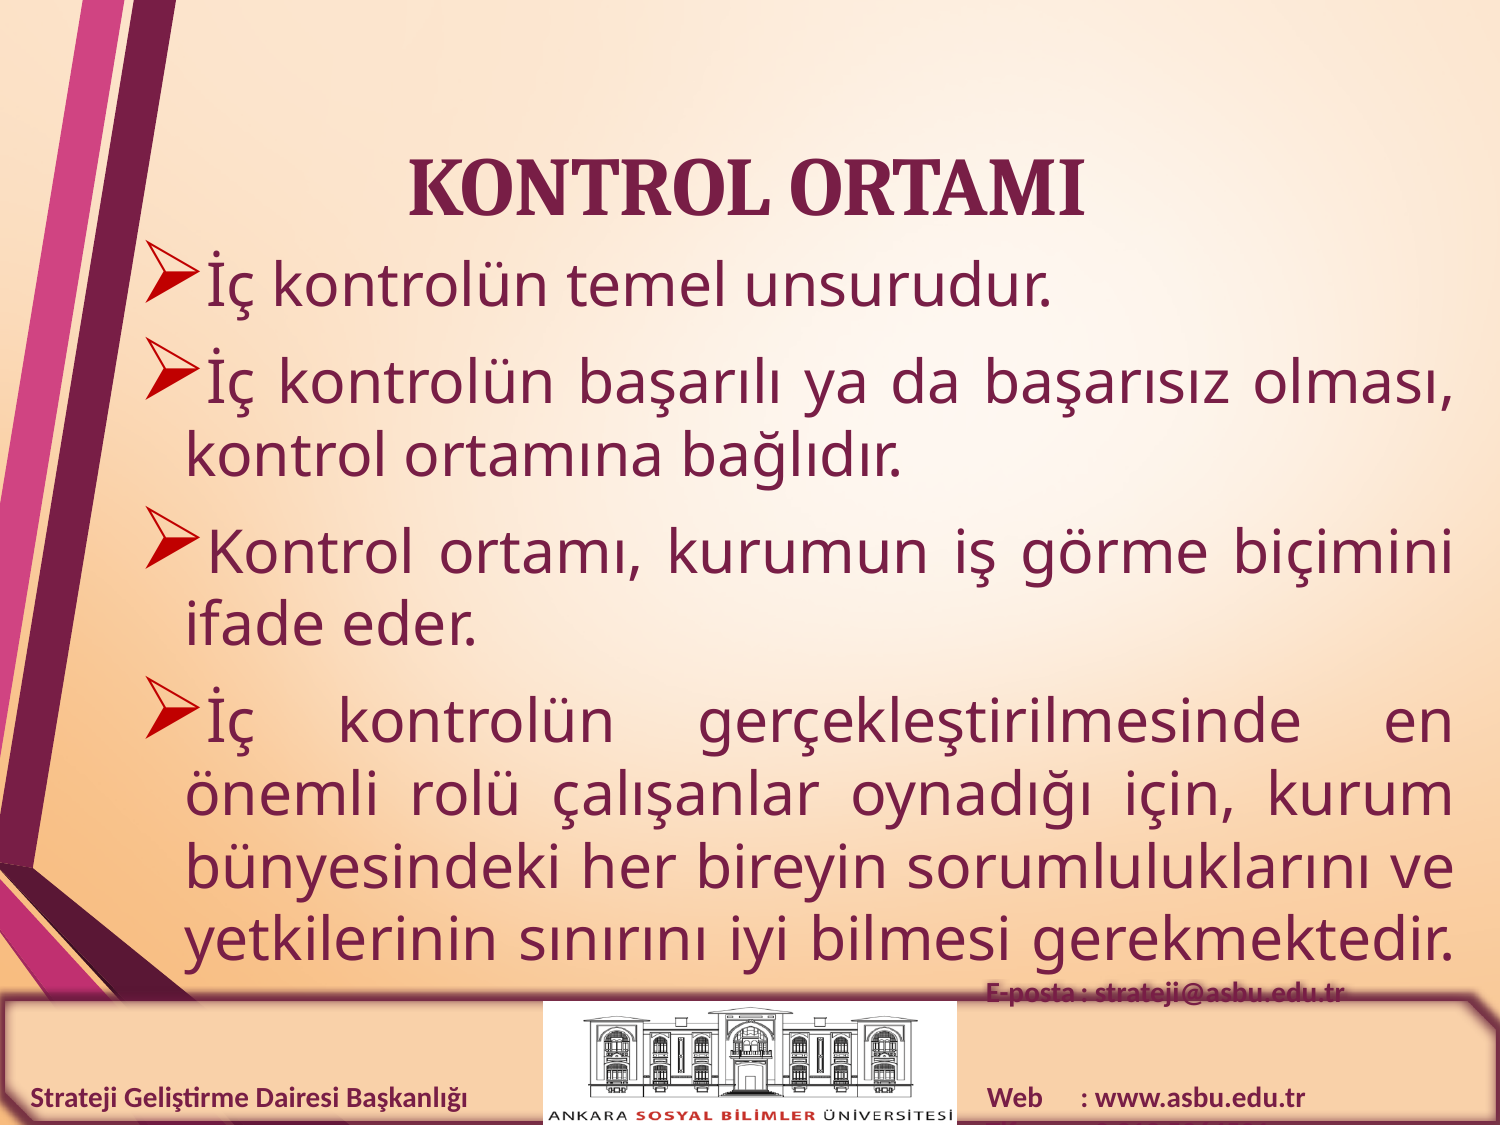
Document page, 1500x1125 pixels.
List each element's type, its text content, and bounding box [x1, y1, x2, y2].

picture [543, 1001, 957, 1125]
title KONTROL ORTAMI [171, 113, 1324, 225]
text_box E-posta : strateji@asbu.edu.tr Strateji Geliştirme Dairesi Başkanlığı Web : www.asbu.edu.tr Tlf : 0 312 5964501 [957, 1013, 1484, 1109]
list İç kontrolün temel unsurudur. İç kontrolün başarılı ya da başarısız olması, kontrol ortamına bağlıdır. Kontrol ortamı, kurumun iş görme biçimini ifade eder. İç kontrolün gerçekleştirilmesinde en önemli rolü çalışanlar oynadığı için, kurum bünyesindeki her bireyin sorumluluklarını ve yetkilerinin sınırını iyi bilmesi gerekmektedir. [123, 225, 1471, 989]
text_box E-posta : strateji@asbu.edu.tr Strateji Geliştirme Dairesi Başkanlığı Web : www.asbu.edu.tr Tlf : 0 312 5964501 [19, 1013, 543, 1109]
